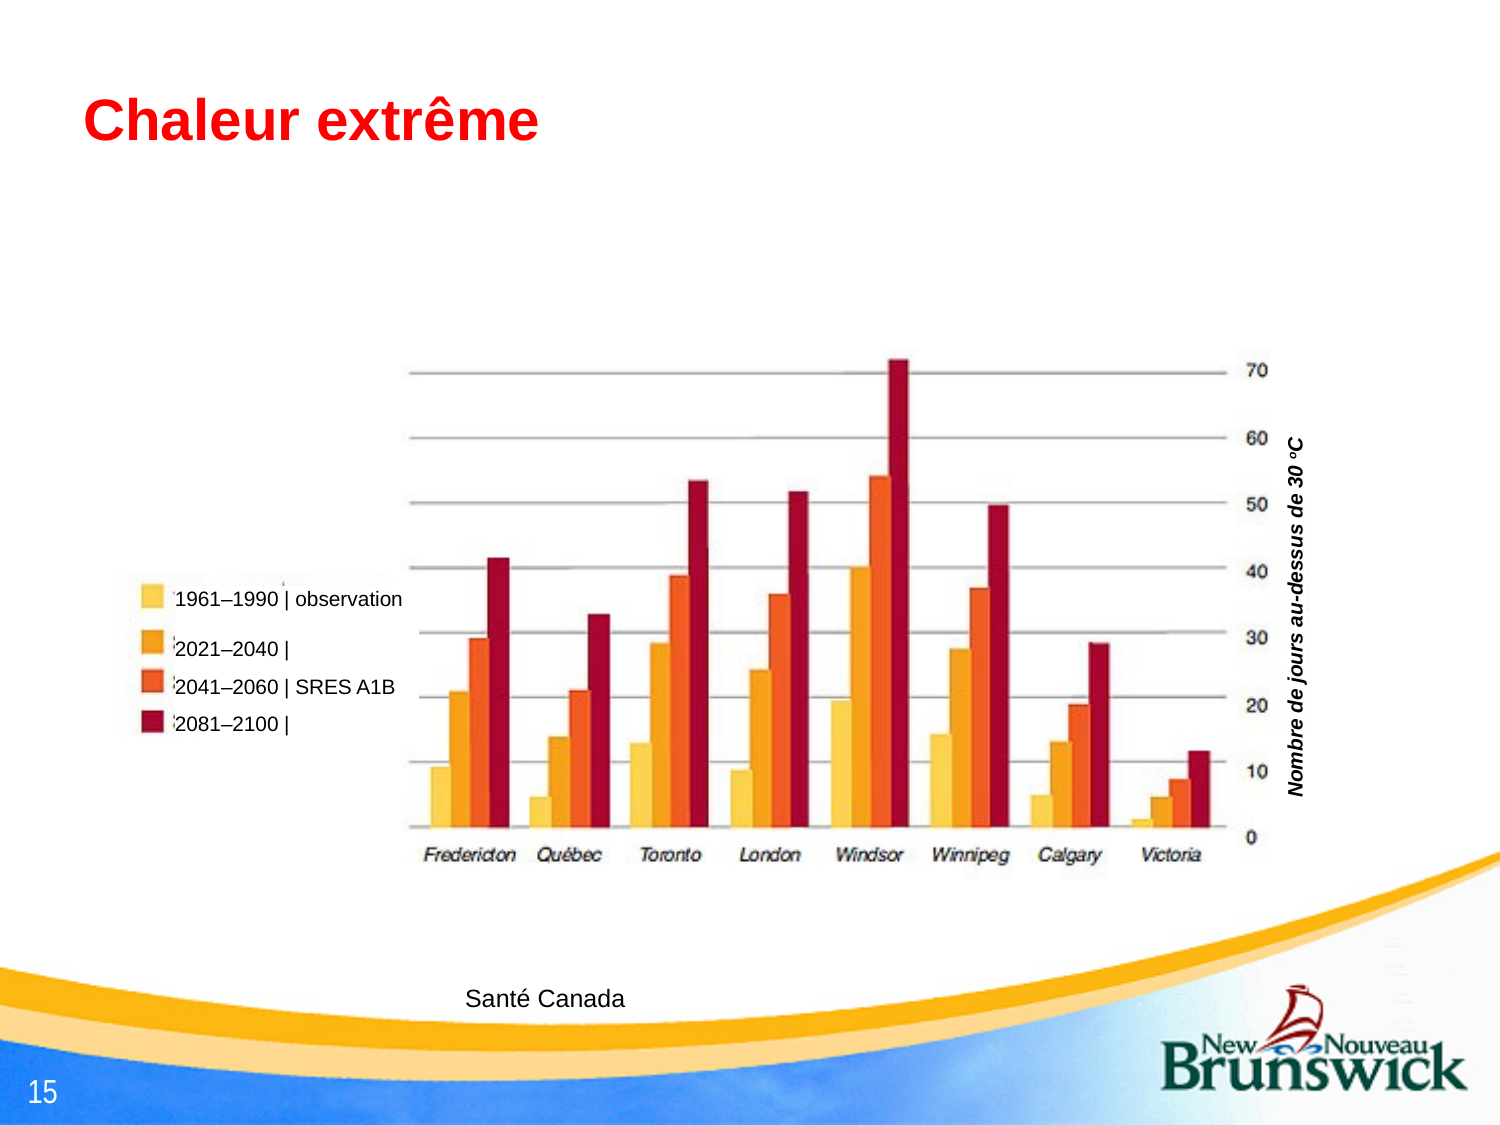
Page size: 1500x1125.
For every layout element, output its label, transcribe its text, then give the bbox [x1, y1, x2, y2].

slide_number 15 [12, 1062, 363, 1125]
picture [0, 349, 1500, 1125]
text_box Santé Canada [450, 975, 641, 1020]
title Chaleur extrême [68, 74, 1401, 209]
